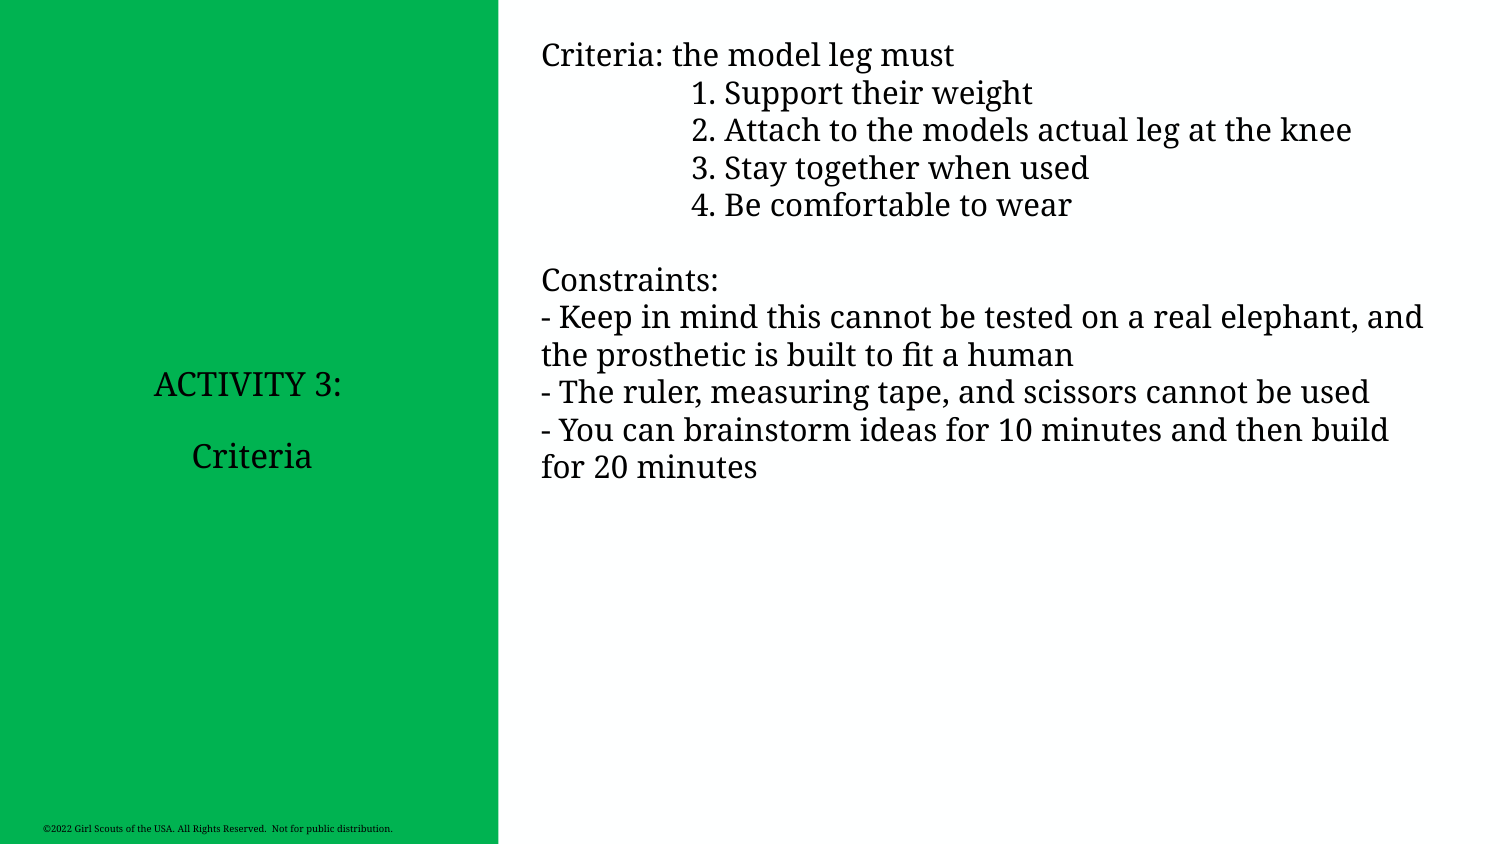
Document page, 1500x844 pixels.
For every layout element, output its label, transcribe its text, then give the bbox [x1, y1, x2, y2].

footer ©2022 Girl Scouts of the USA. All Rights Reserved. Not for public distribution. [28, 818, 959, 844]
title ACTIVITY 3: Criteria [27, 251, 478, 593]
text_box Criteria: the model leg must 1. Support their weight 2. Attach to the models actual leg at the knee 3. Stay together when used 4. Be comfortable to wear Constraints: - Keep in mind this cannot be tested on a real elephant, and the prosthetic is built to fit a human - The ruler, measuring tape, and scissors cannot be used - You can brainstorm ideas for 10 minutes and then build for 20 minutes [526, 28, 1457, 493]
